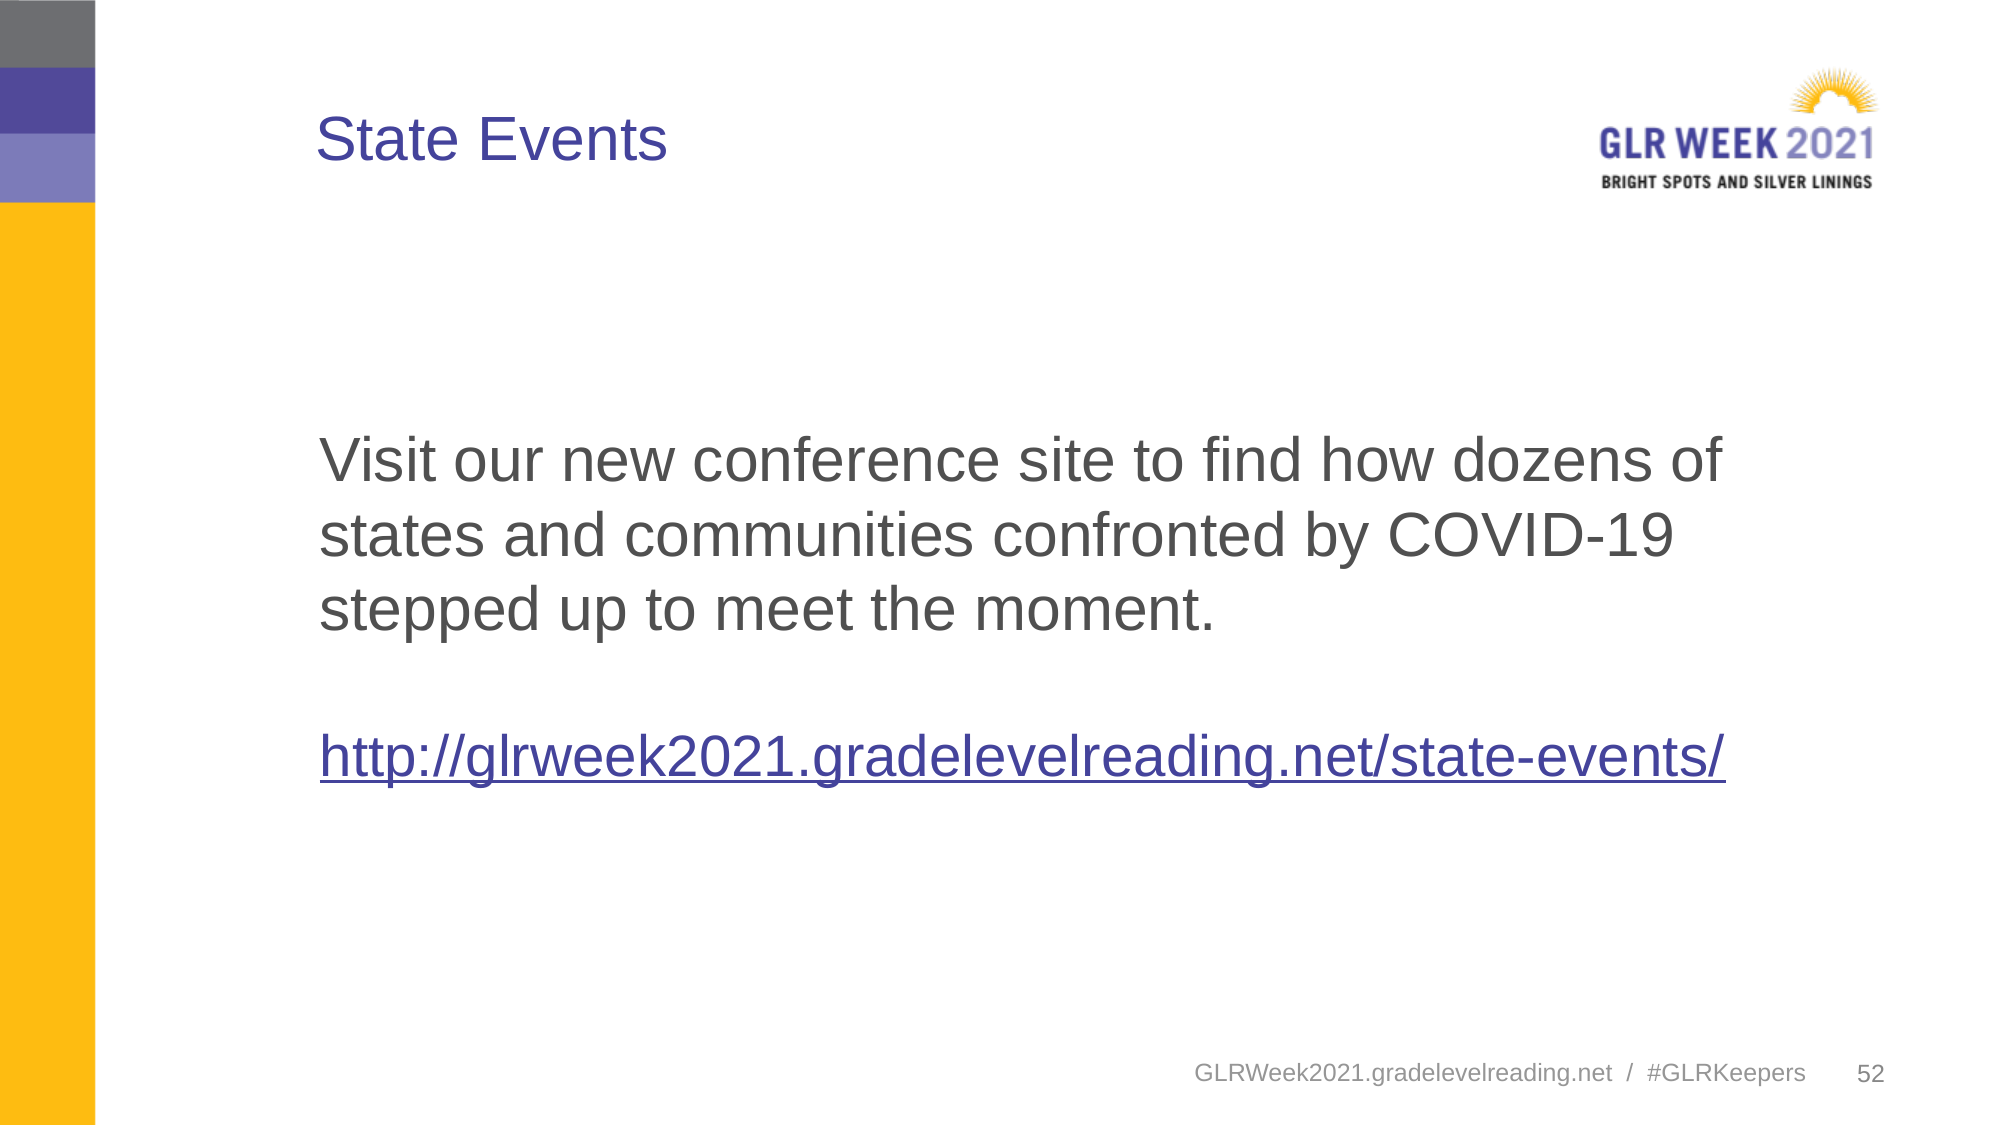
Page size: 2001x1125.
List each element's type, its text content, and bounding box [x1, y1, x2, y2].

slide_number 52 [1801, 1042, 1900, 1103]
text_box [315, 305, 1896, 1125]
text_box Visit our new conference site to find how dozens of states and communities confronted by COVID-19 stepped up to meet the moment. http://glrweek2021.gradelevelreading.net/state-events/ [304, 309, 1771, 897]
picture [1576, 34, 1897, 234]
title State Events [300, 0, 1923, 271]
footer GLRWeek2021.gradelevelreading.net / #GLRKeepers [328, 1041, 1830, 1102]
